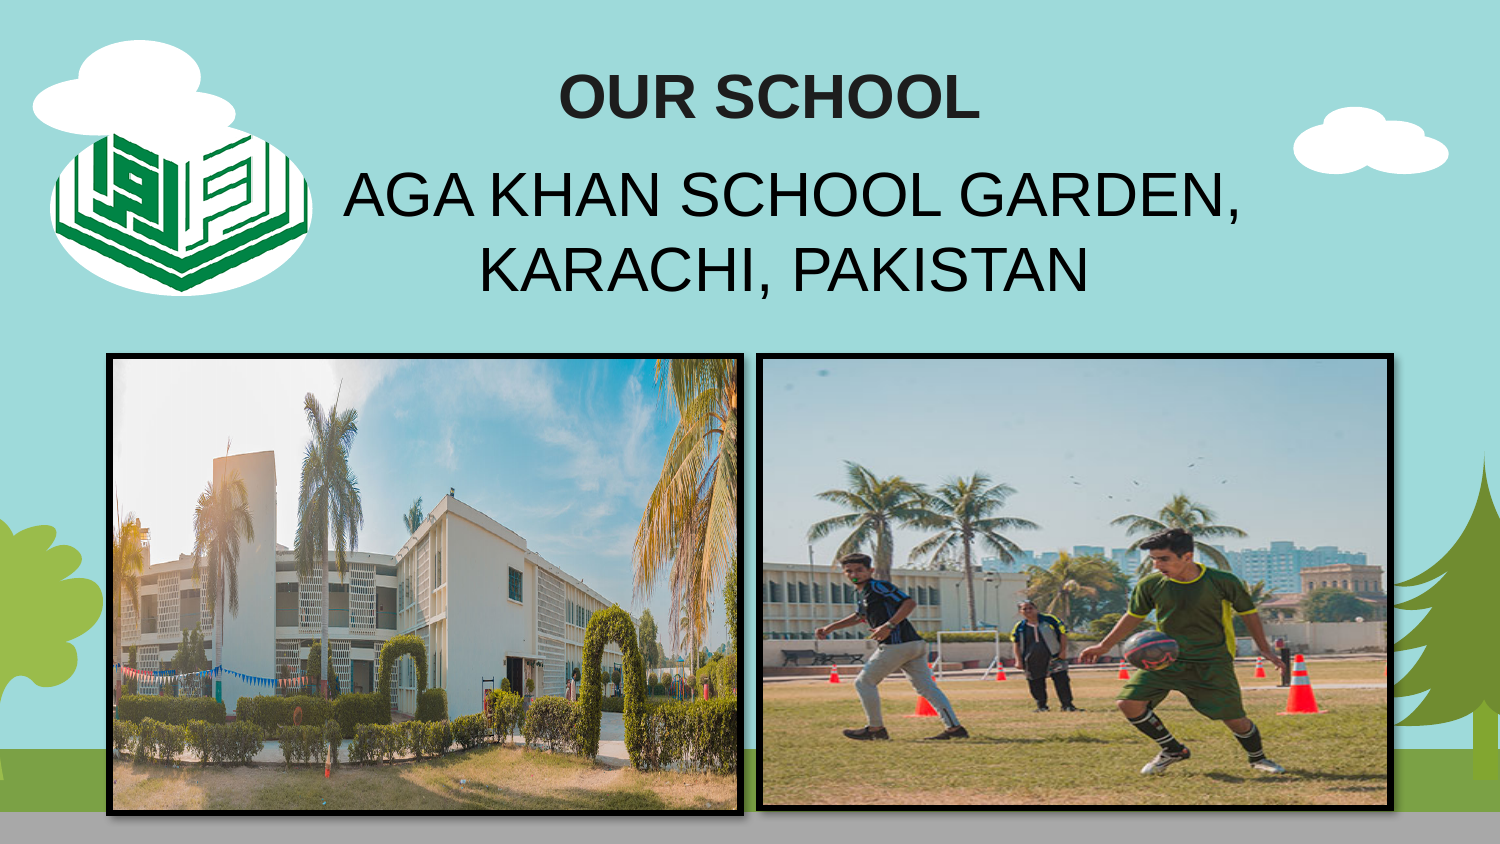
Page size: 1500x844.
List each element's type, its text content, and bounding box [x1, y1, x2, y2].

picture [762, 359, 1388, 806]
picture [112, 359, 738, 811]
text_box AGA KHAN SCHOOL GARDEN, KARACHI, PAKISTAN [262, 146, 1325, 347]
title OUR SCHOOL [137, 46, 1404, 164]
picture [49, 120, 313, 297]
